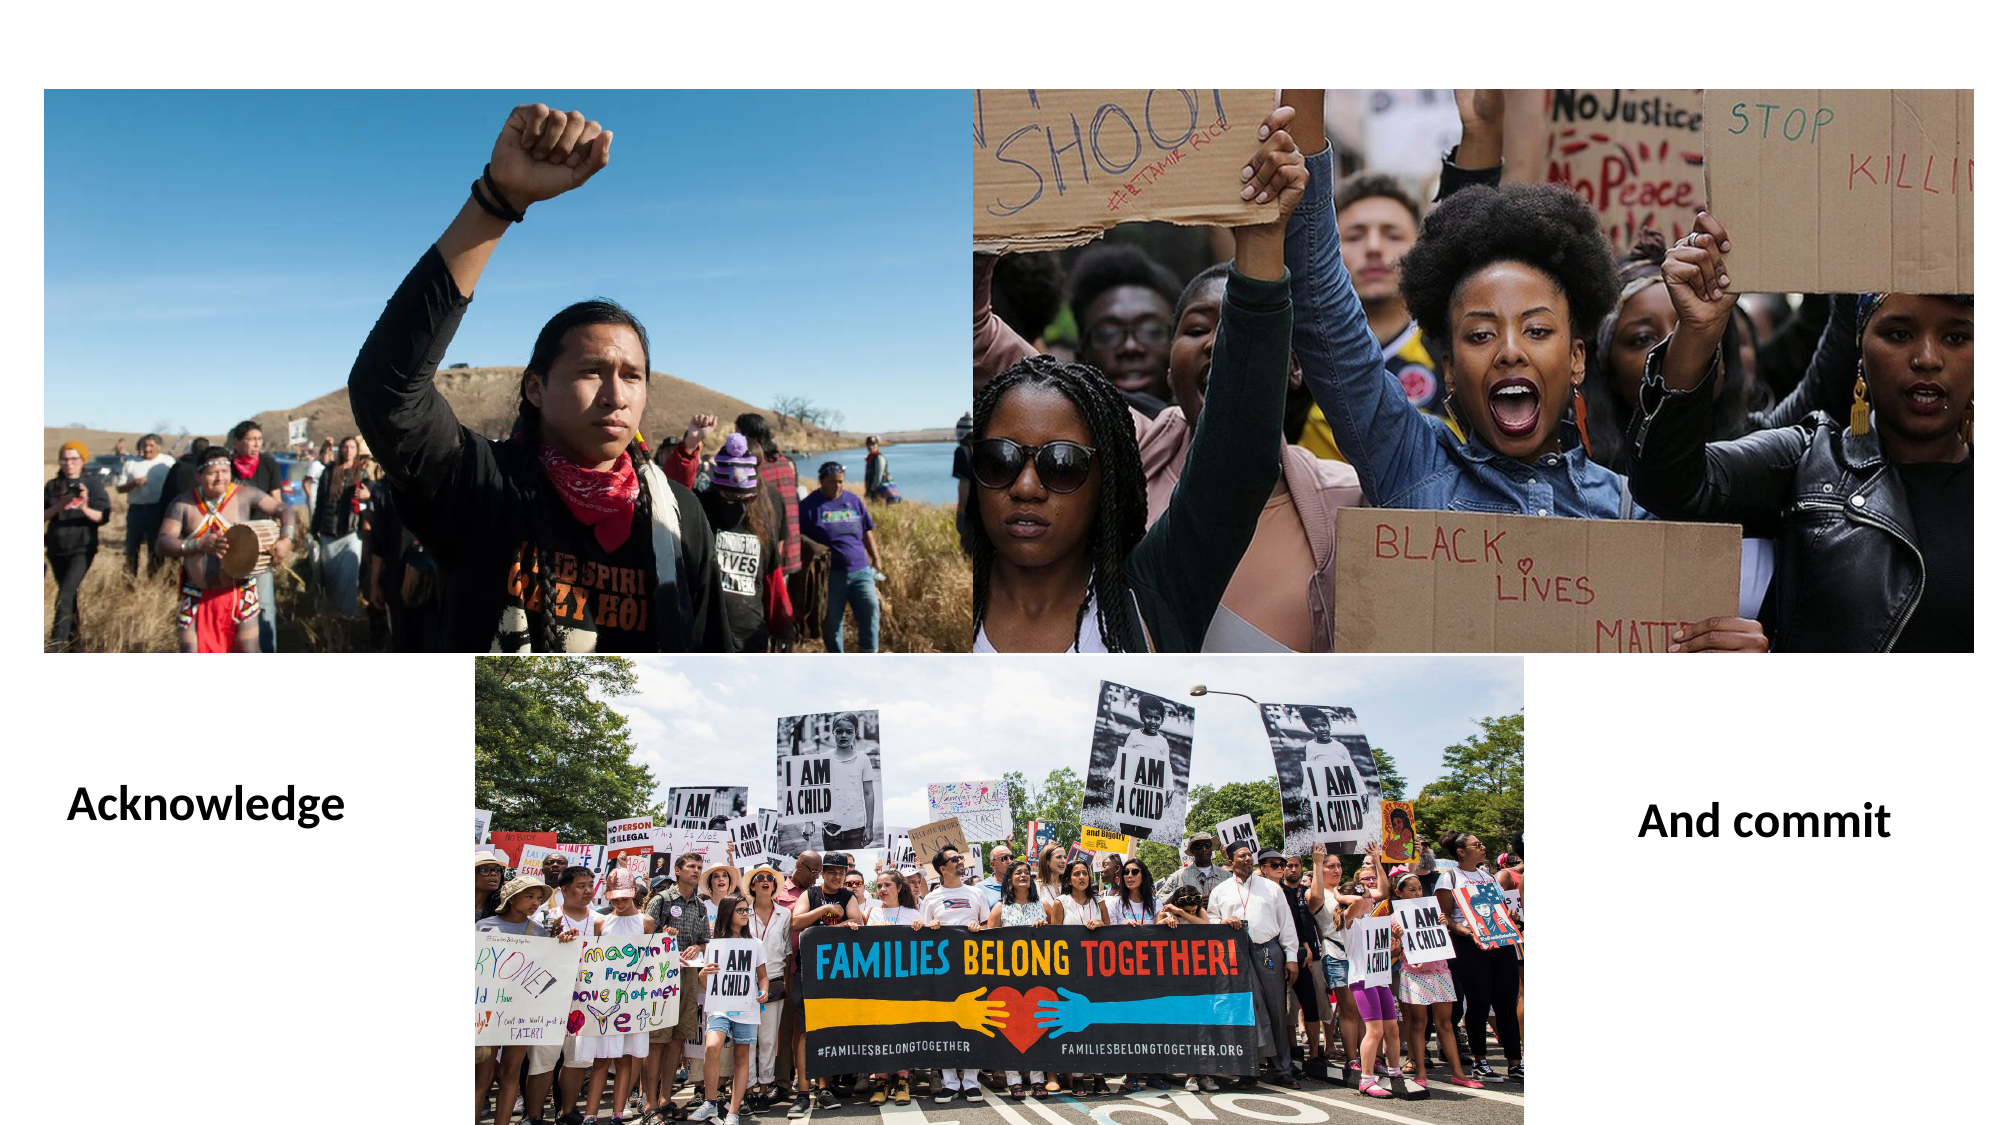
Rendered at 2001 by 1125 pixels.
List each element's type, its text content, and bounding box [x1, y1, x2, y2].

picture [44, 89, 1974, 653]
text_box And commit [1623, 779, 1907, 855]
text_box Acknowledge [52, 763, 370, 838]
picture [475, 656, 1524, 1125]
